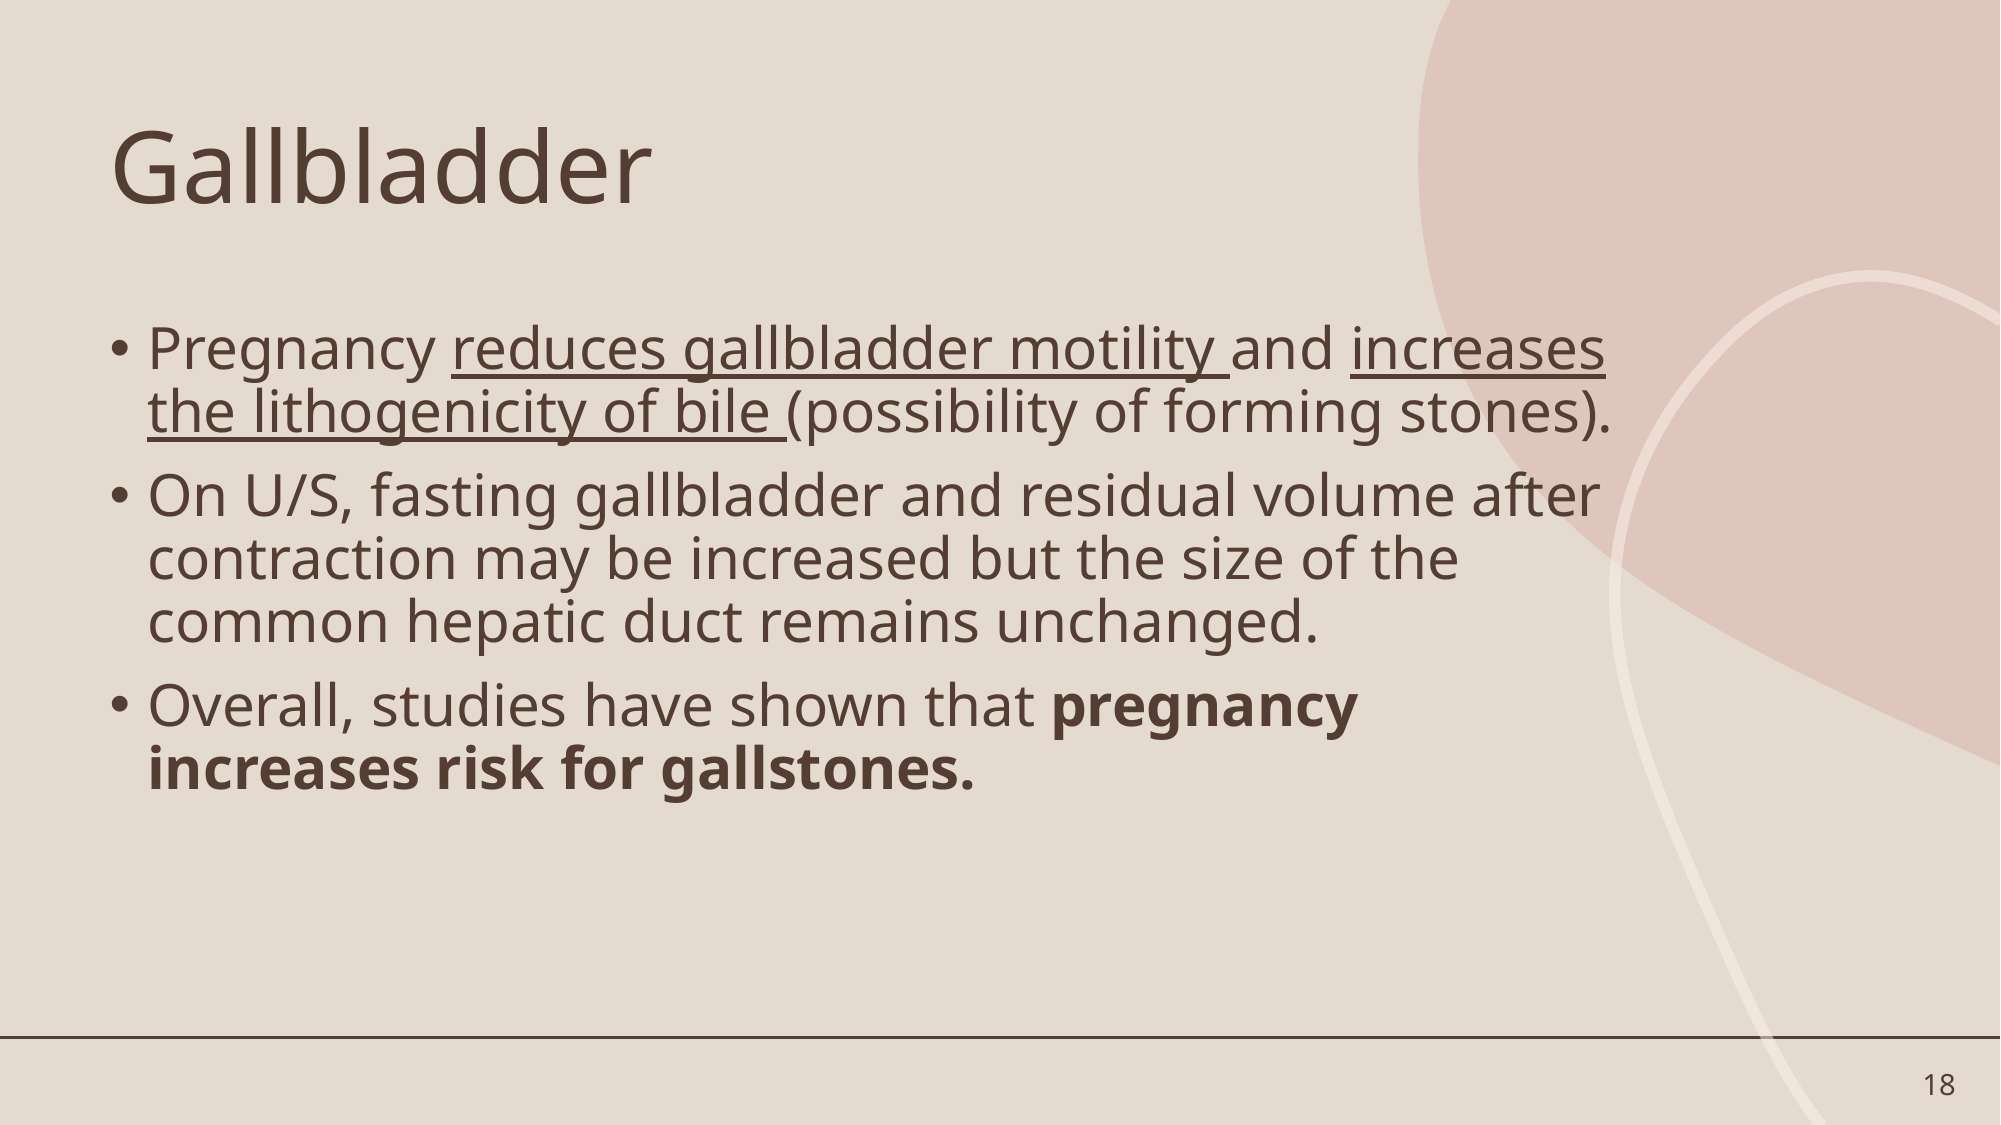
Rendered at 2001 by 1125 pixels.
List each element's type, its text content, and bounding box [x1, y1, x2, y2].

list Pregnancy reduces gallbladder motility and increases the lithogenicity of bile (possibility of forming stones). On U/S, fasting gallbladder and residual volume after contraction may be increased but the size of the common hepatic duct remains unchanged. Overall, studies have shown that pregnancy increases risk for gallstones. [94, 311, 1631, 948]
slide_number 18 [1808, 1060, 1971, 1112]
title Gallbladder [94, 115, 1820, 227]
